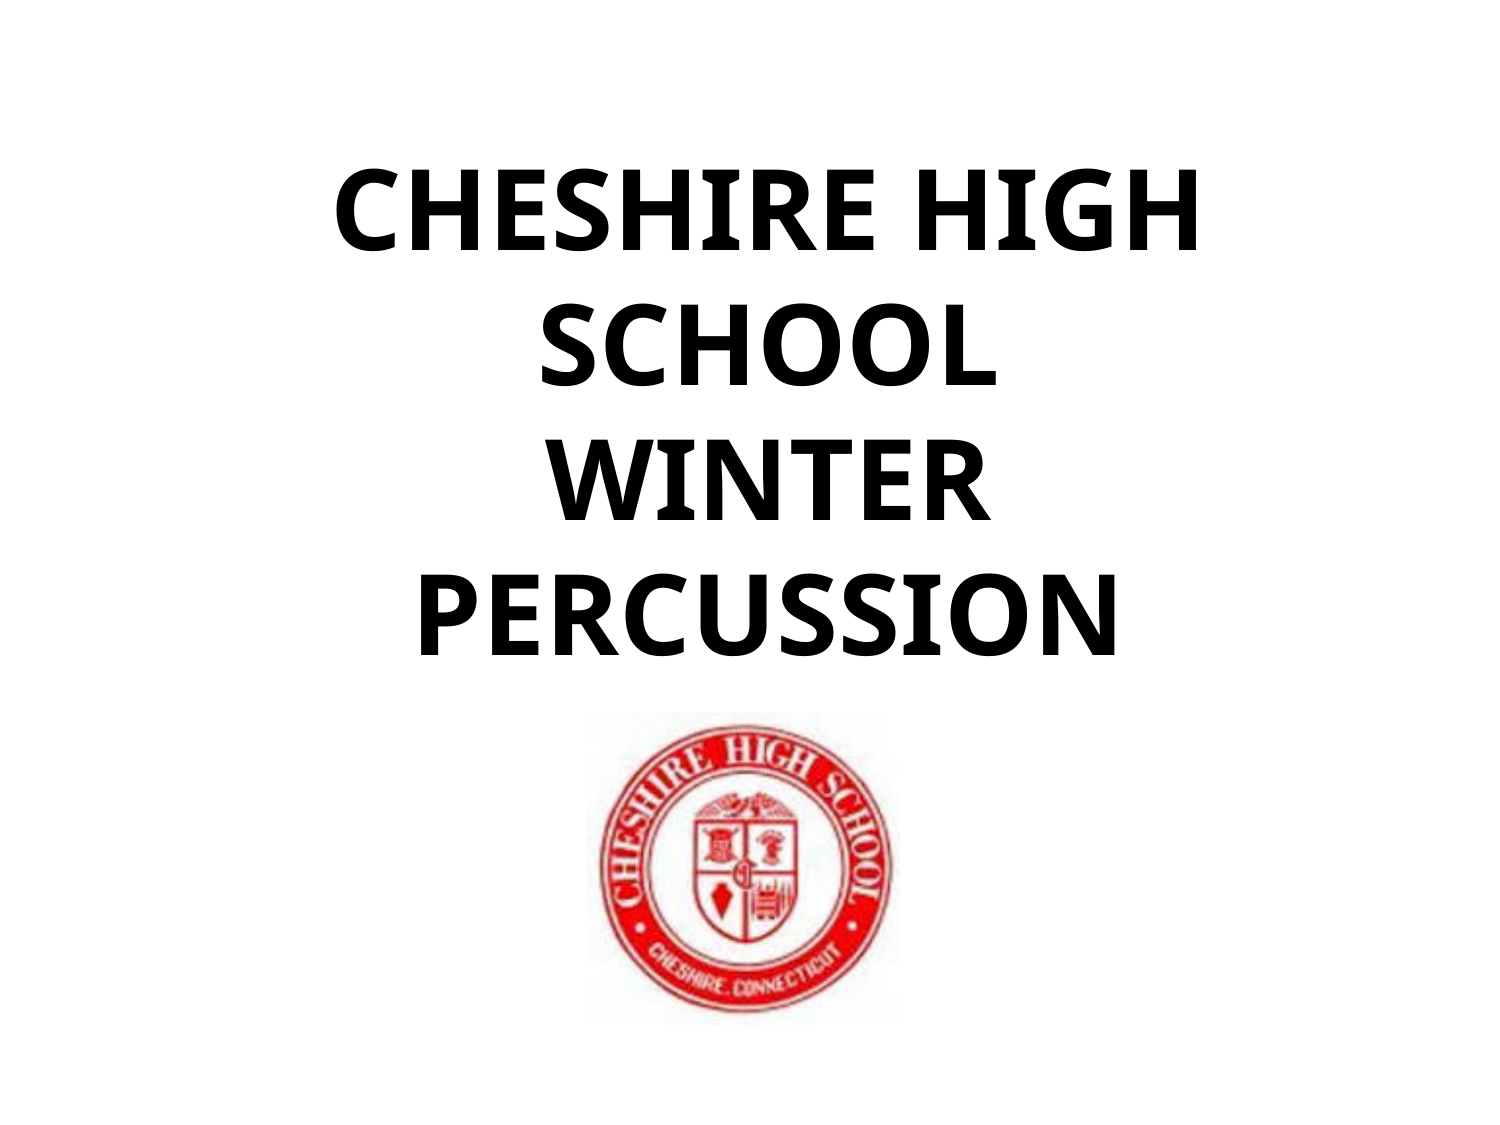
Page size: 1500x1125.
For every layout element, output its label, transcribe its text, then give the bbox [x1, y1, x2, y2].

title CHESHIRE HIGH SCHOOL WINTER PERCUSSION [99, 287, 1438, 529]
picture [587, 712, 901, 1026]
